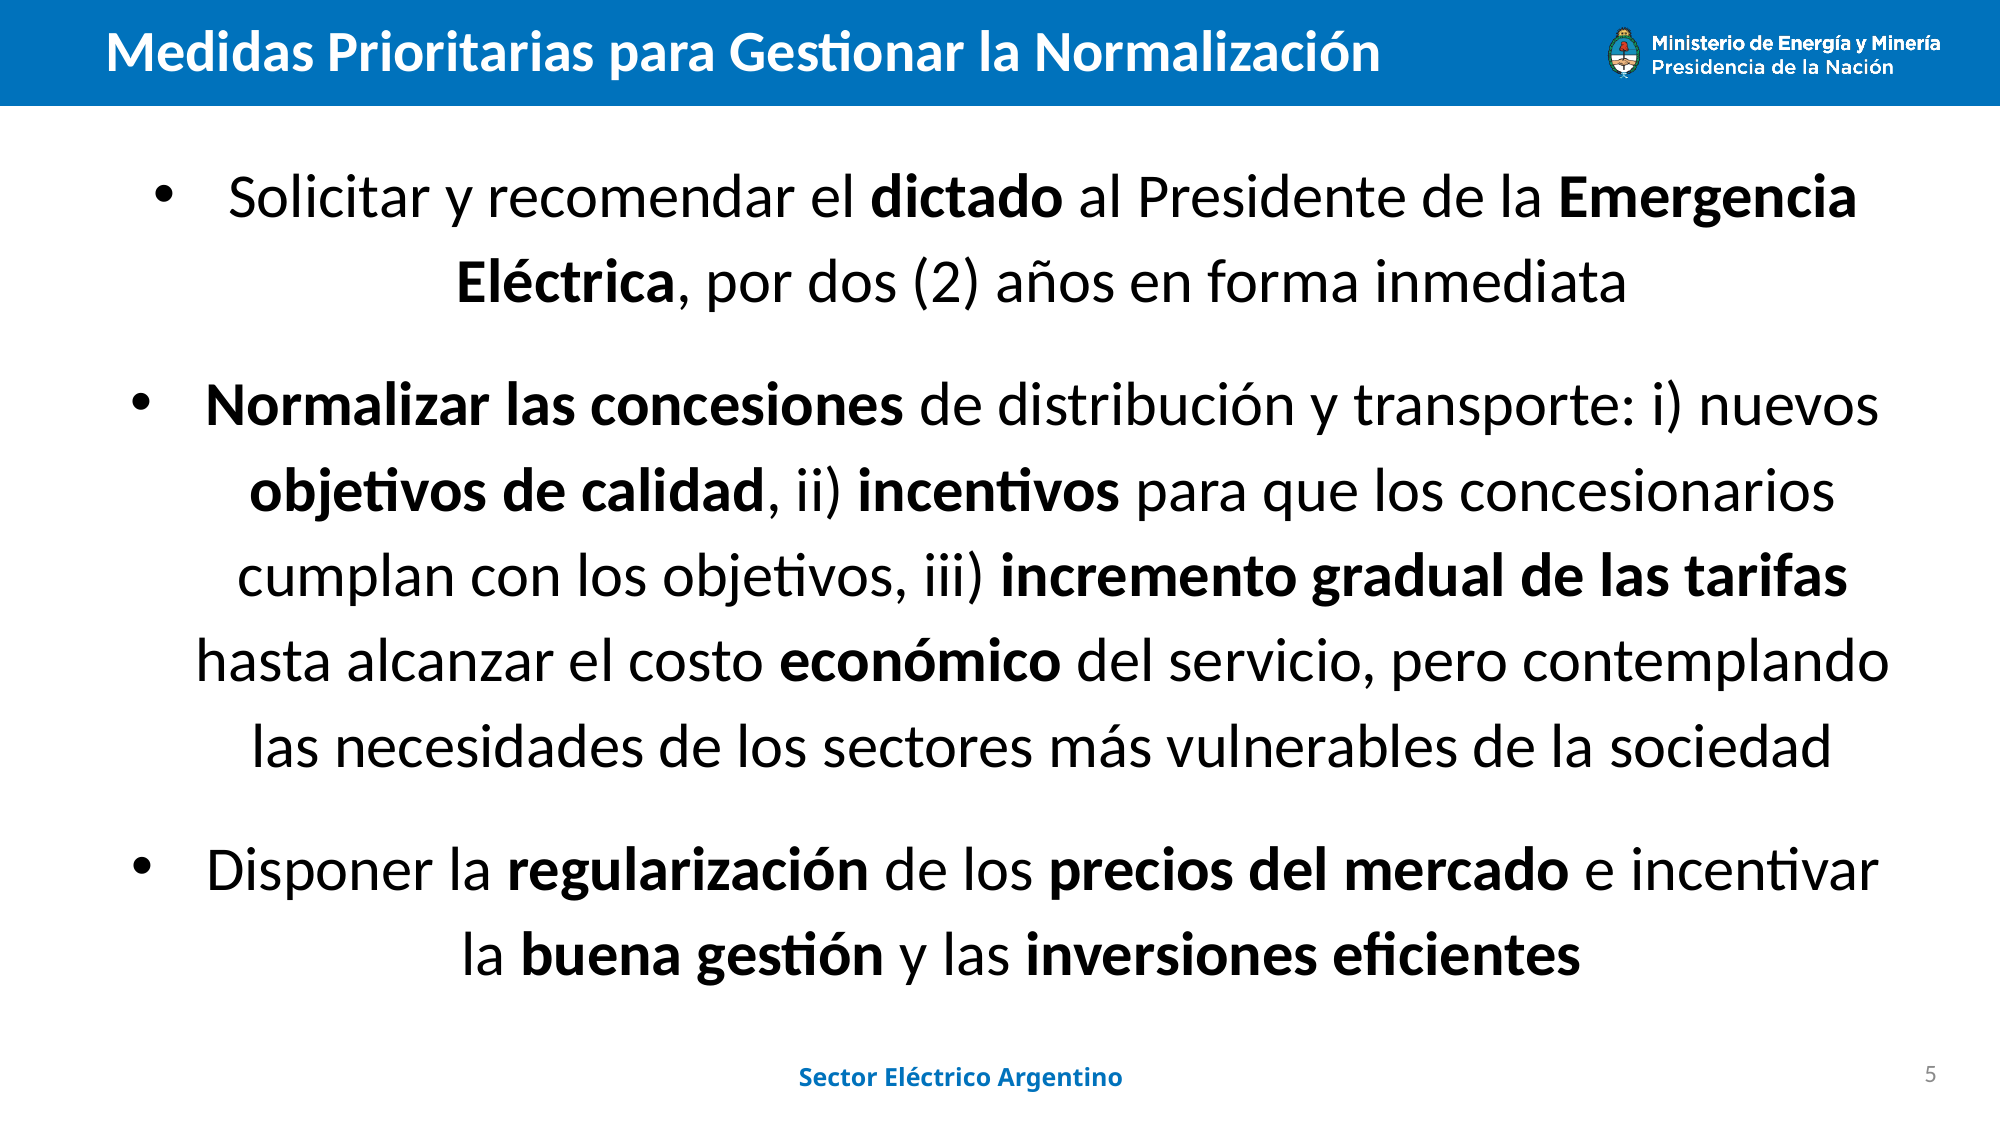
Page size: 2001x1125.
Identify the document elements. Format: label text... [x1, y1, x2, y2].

slide_number 5 [1508, 1042, 1953, 1103]
title Medidas Prioritarias para Gestionar la Normalización [90, 0, 1520, 106]
text_box Solicitar y recomendar el dictado al Presidente de la Emergencia Eléctrica, por dos (2) años en forma inmediata Normalizar las concesiones de distribución y transporte: i) nuevos objetivos de calidad, ii) incentivos para que los concesionarios cumplan con los objetivos, iii) incremento gradual de las tarifas hasta alcanzar el costo económico del servicio, pero contemplando las necesidades de los sectores más vulnerables de la sociedad Disponer la regularización de los precios del mercado e incentivar la buena gestión y las inversiones eficientes [102, 137, 1910, 996]
picture [1601, 23, 1945, 80]
footer Sector Eléctrico Argentino [421, 1035, 1508, 1118]
